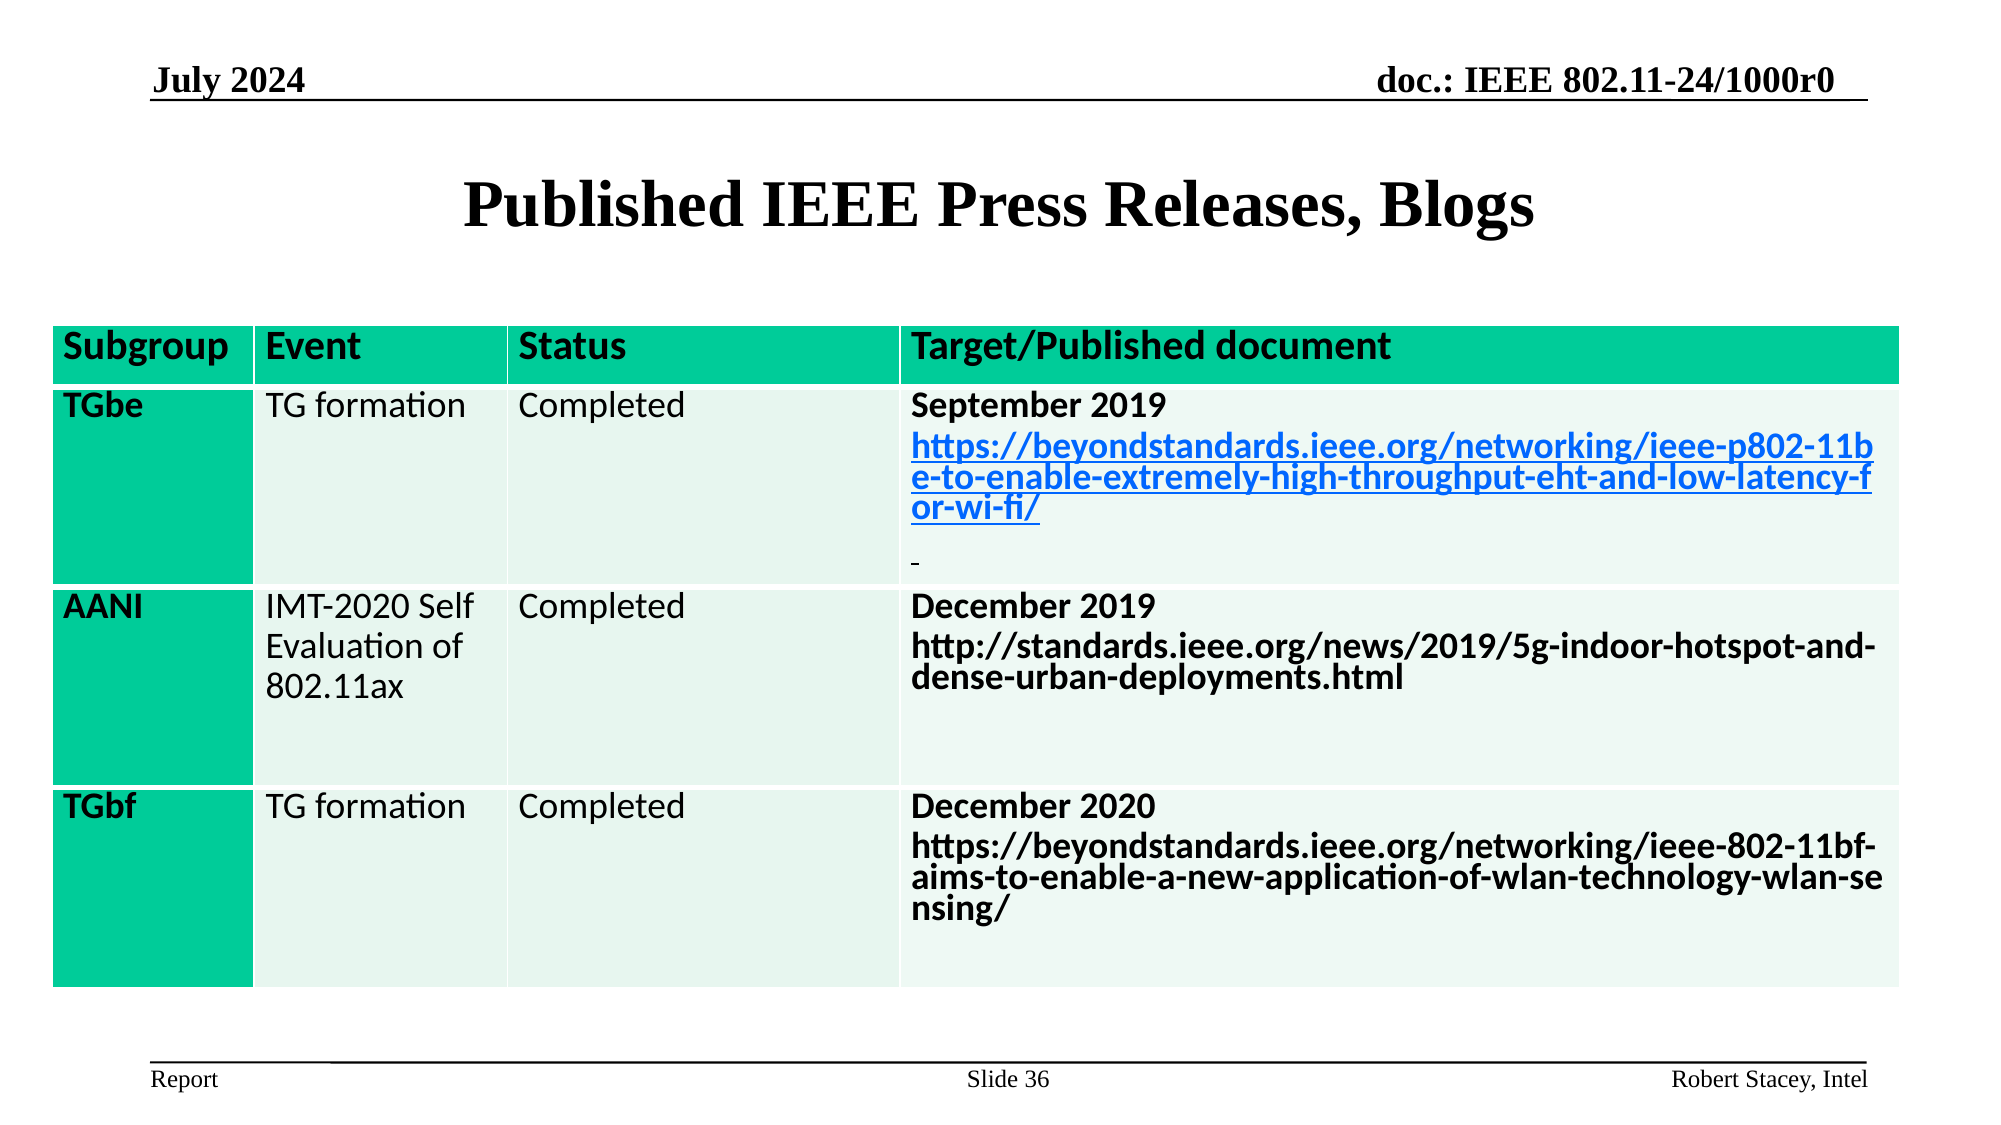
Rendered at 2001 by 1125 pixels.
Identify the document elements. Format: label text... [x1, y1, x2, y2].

footer Robert Stacey, Intel [1513, 1061, 1869, 1093]
table_cell December 2020 https://beyondstandards.ieee.org/networking/ieee-802-11bf-aims-to-enable-a-new-application-of-wlan-technology-wlan-sensing/ [901, 790, 1899, 987]
table_cell TG formation [255, 390, 507, 584]
table_header Target/Published document [901, 326, 1899, 384]
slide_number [152, 54, 373, 101]
table_header Status [508, 326, 899, 384]
table_cell September 2019 https://beyondstandards.ieee.org/networking/ieee-p802-11be-to-enable-extremely-high-throughput-eht-and-low-latency-for-wi-fi/ [901, 390, 1899, 584]
table_cell Completed [508, 790, 899, 987]
table_cell Completed [508, 390, 899, 584]
table_cell AANI [53, 590, 253, 785]
title Published IEEE Press Releases, Blogs [150, 112, 1850, 288]
table_cell IMT-2020 Self Evaluation of 802.11ax [255, 590, 507, 785]
table_cell TGbe [53, 390, 253, 584]
table_cell TG formation [255, 790, 507, 987]
table_cell December 2019 http://standards.ieee.org/news/2019/5g-indoor-hotspot-and-dense-urban-deployments.html [901, 590, 1899, 785]
table_cell TGbf [53, 790, 253, 987]
table_header Subgroup [53, 326, 253, 384]
slide_number Slide 36 [964, 1061, 1053, 1093]
table_cell Completed [508, 590, 899, 785]
table_header Event [255, 326, 507, 384]
